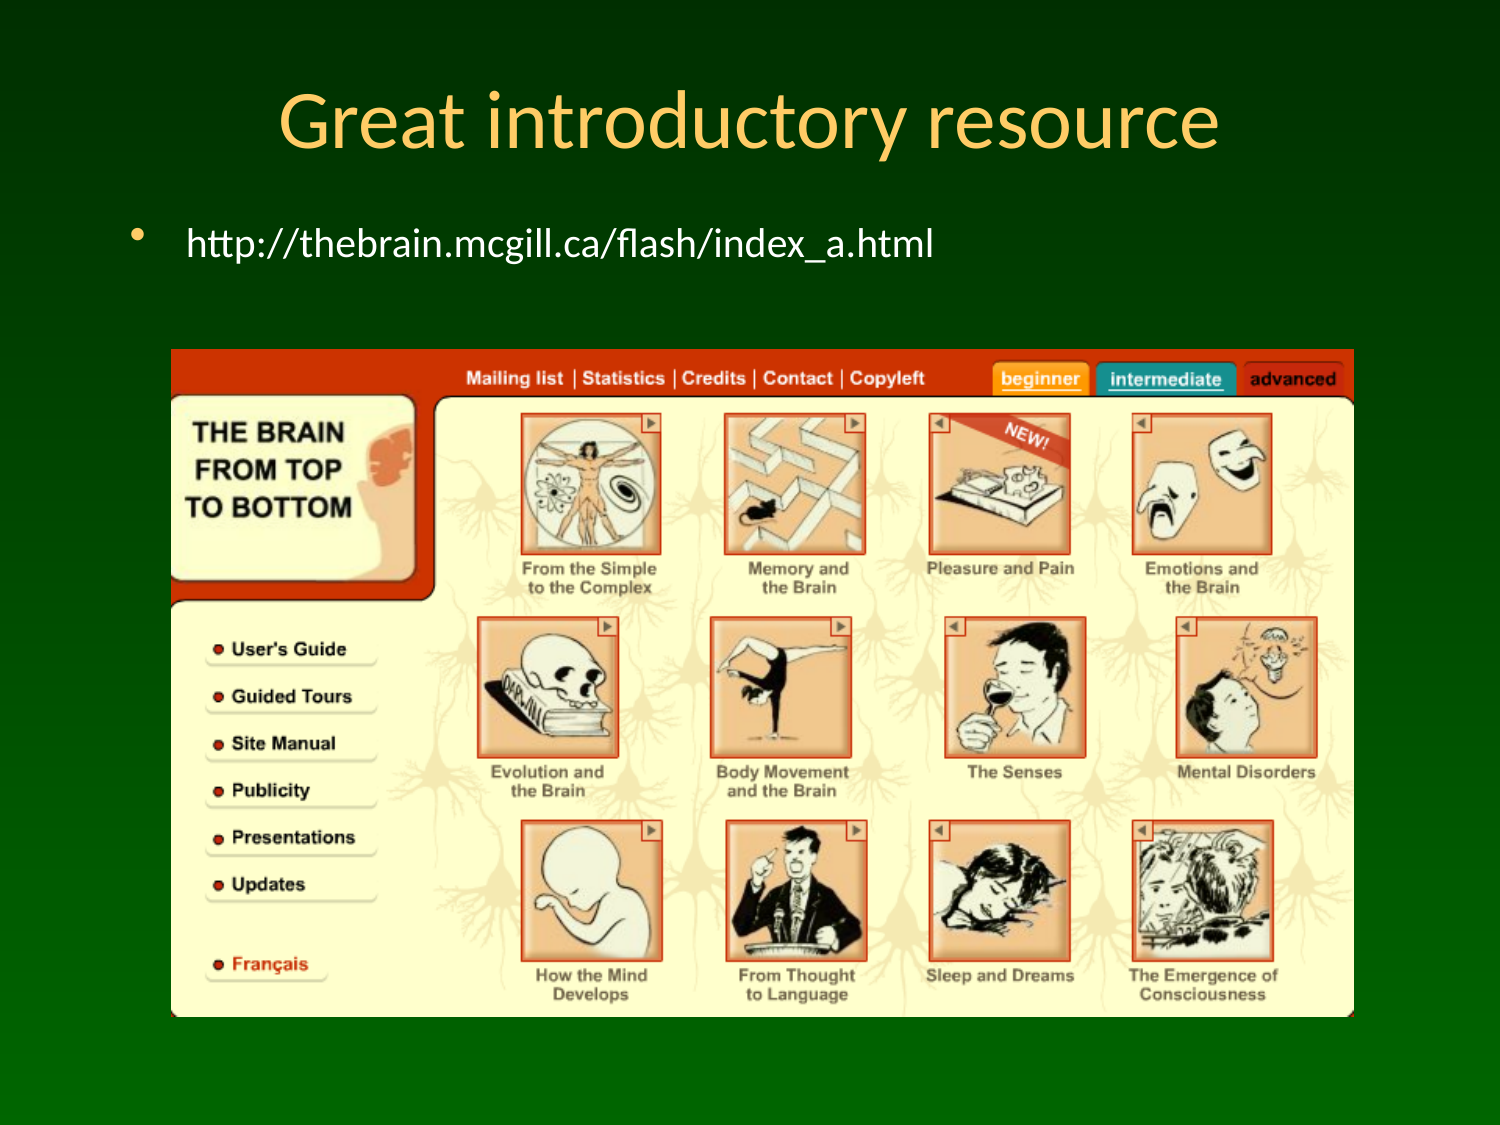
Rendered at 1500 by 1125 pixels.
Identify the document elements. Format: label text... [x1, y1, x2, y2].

picture [170, 349, 1354, 1018]
list http://thebrain.mcgill.ca/flash/index_a.html [114, 208, 1447, 291]
title Great introductory resource [112, 57, 1388, 173]
